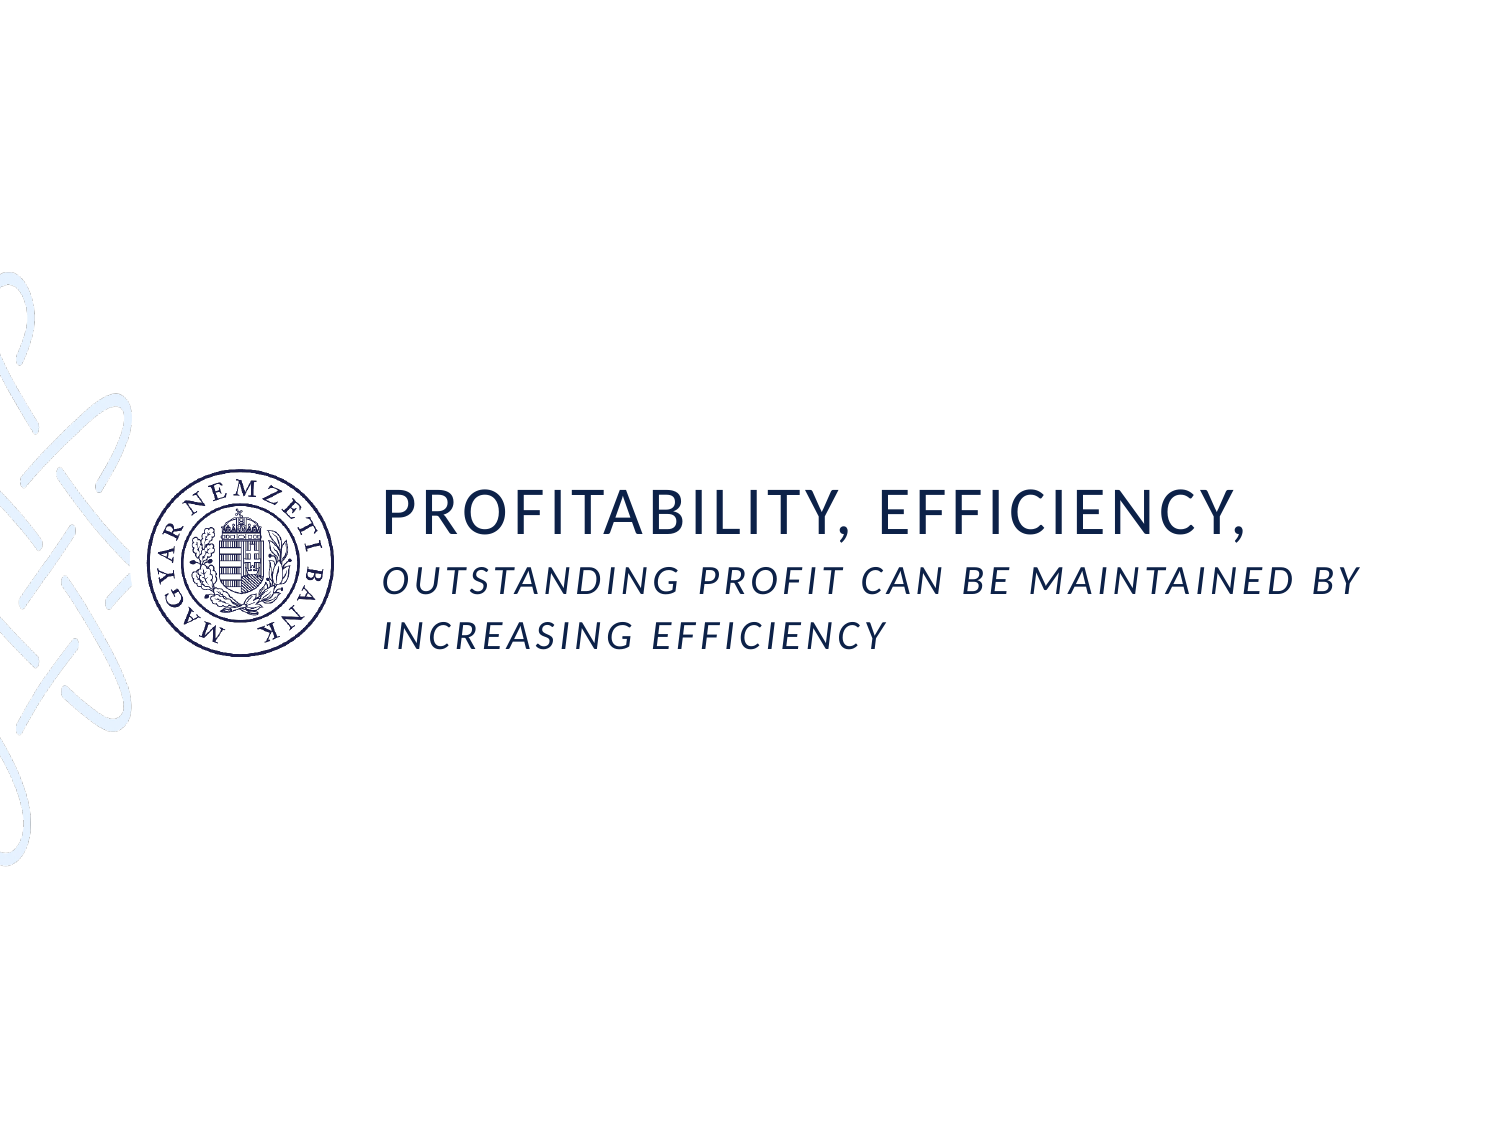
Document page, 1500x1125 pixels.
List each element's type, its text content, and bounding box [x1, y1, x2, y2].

title Profitability, Efficiency, outstanding profit can be maintained by increasing efficiency [366, 450, 1455, 666]
picture [0, 171, 335, 956]
